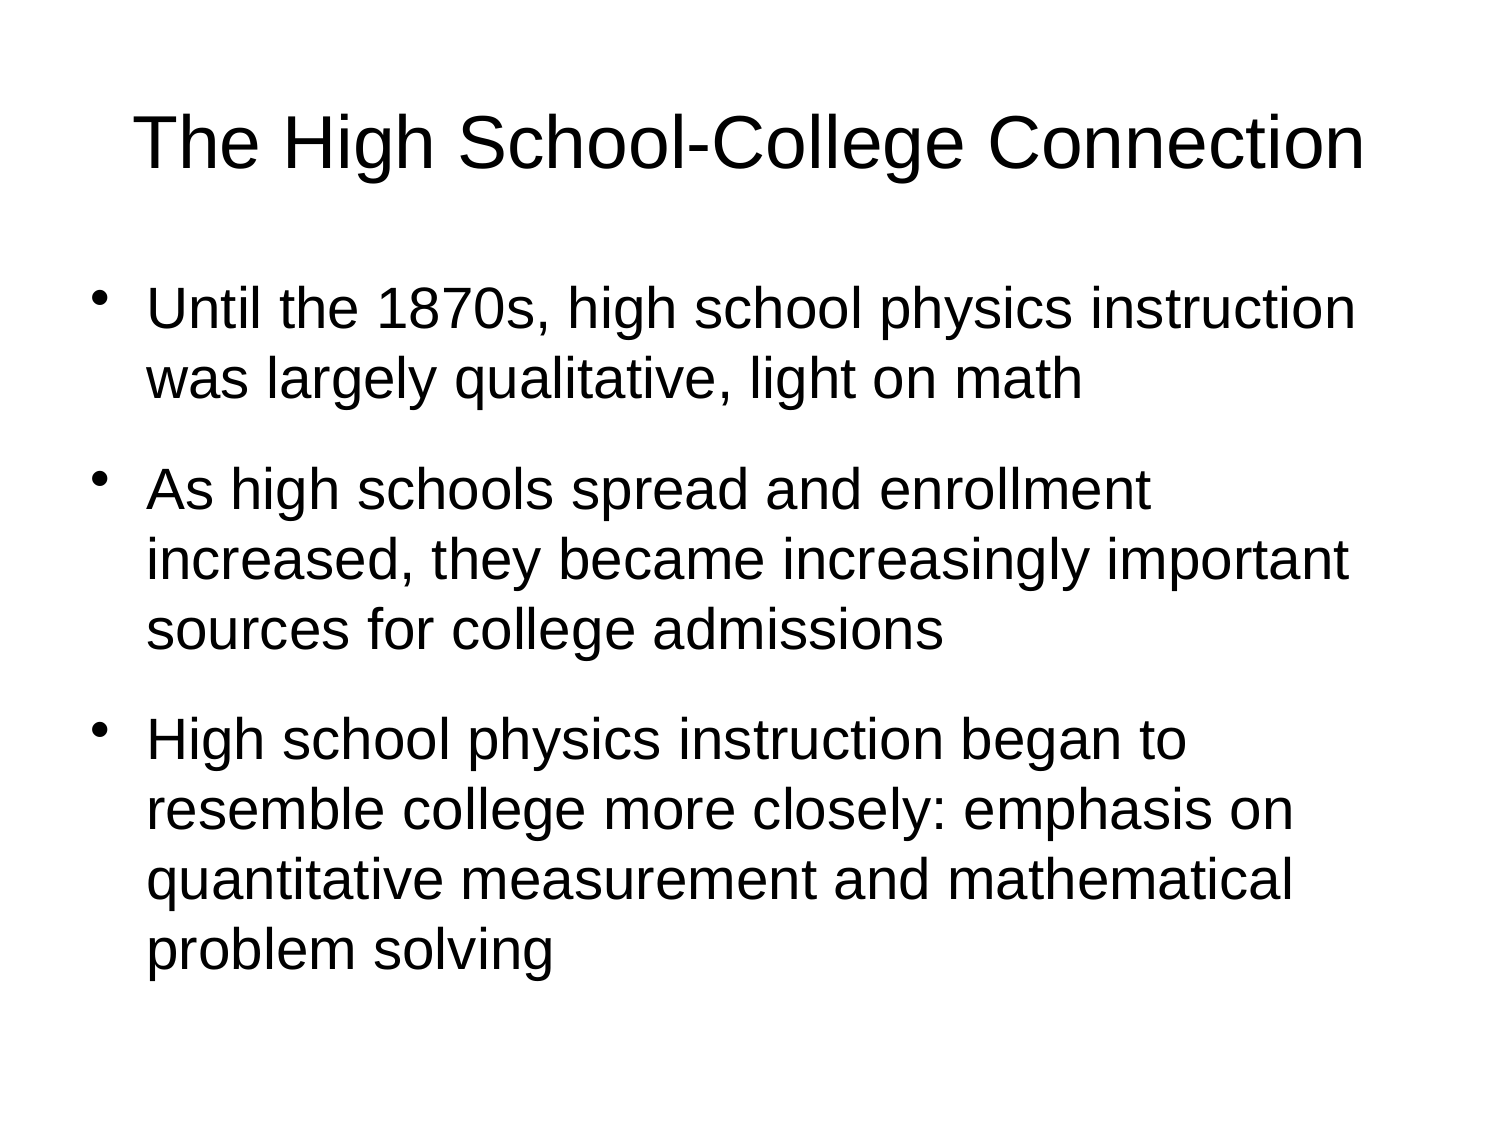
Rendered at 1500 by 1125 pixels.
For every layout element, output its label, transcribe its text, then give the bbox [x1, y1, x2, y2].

list Until the 1870s, high school physics instruction was largely qualitative, light on math As high schools spread and enrollment increased, they became increasingly important sources for college admissions High school physics instruction began to resemble college more closely: emphasis on quantitative measurement and mathematical problem solving [75, 262, 1425, 1075]
title The High School-College Connection [75, 45, 1425, 233]
